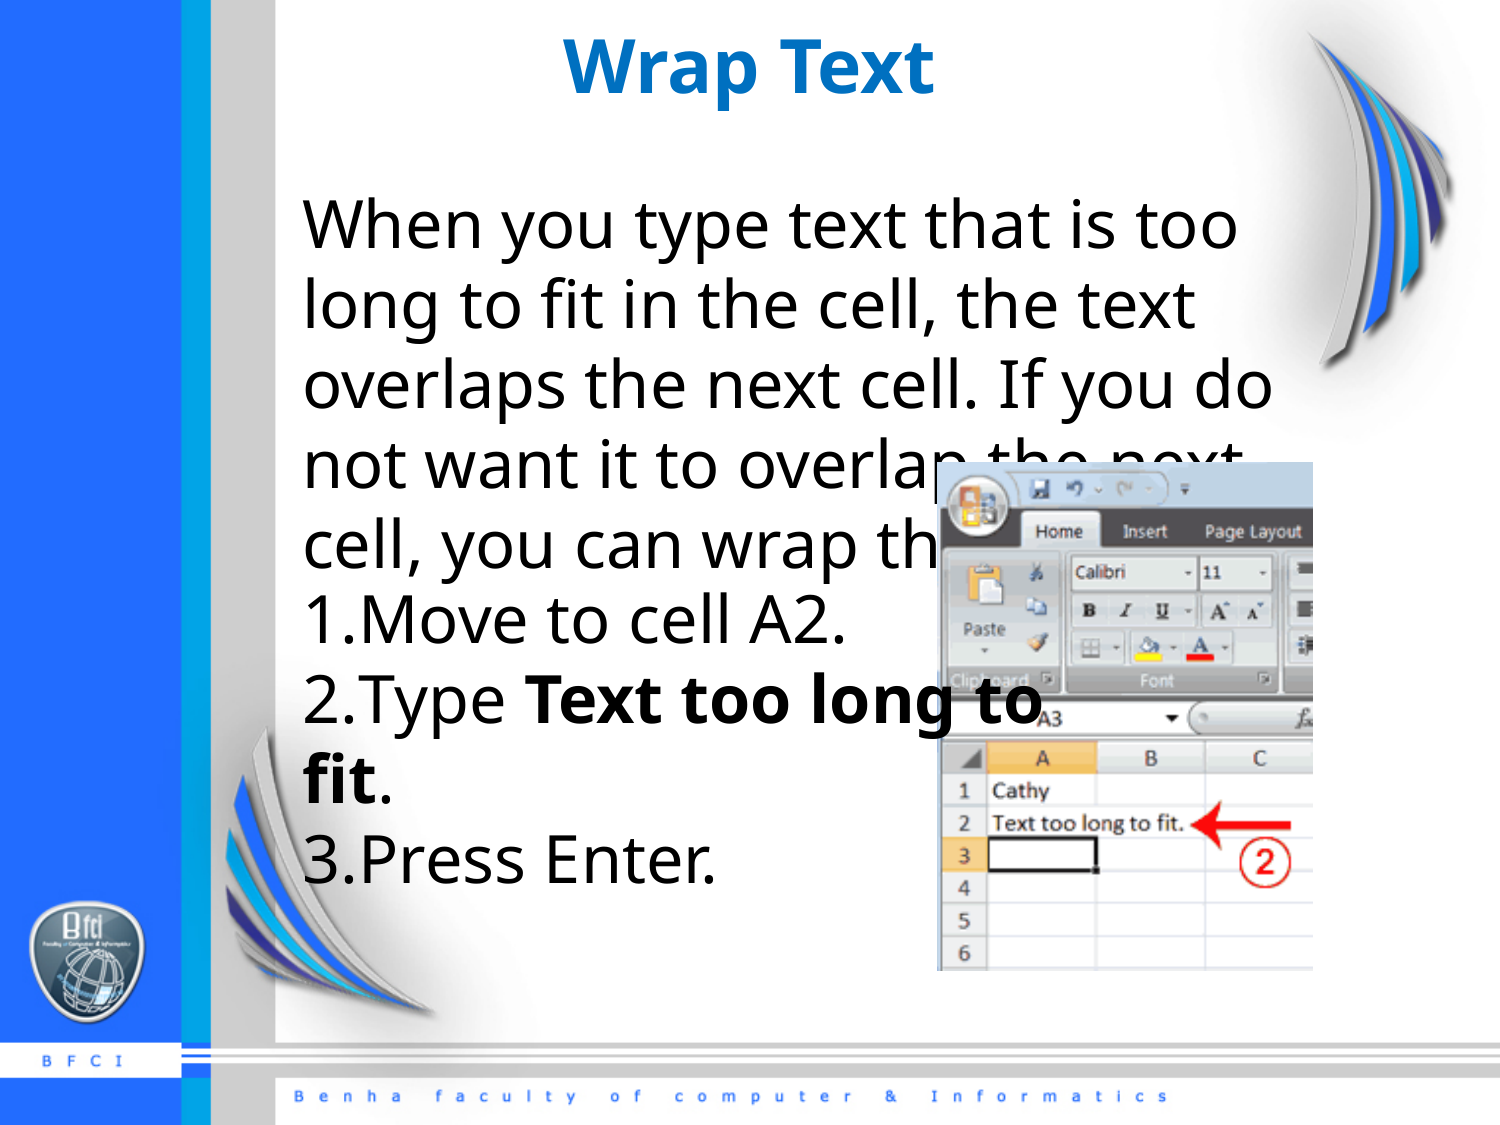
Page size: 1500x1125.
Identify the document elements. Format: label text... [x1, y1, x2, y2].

picture [0, 0, 1500, 1125]
title Wrap Text [74, 62, 1426, 156]
text_box Move to cell A2. Type Text too long to fit. Press Enter. [287, 500, 932, 905]
text_box When you type text that is too long to fit in the cell, the text overlaps the next cell. If you do not want it to overlap the next cell, you can wrap the text. [287, 174, 1325, 590]
